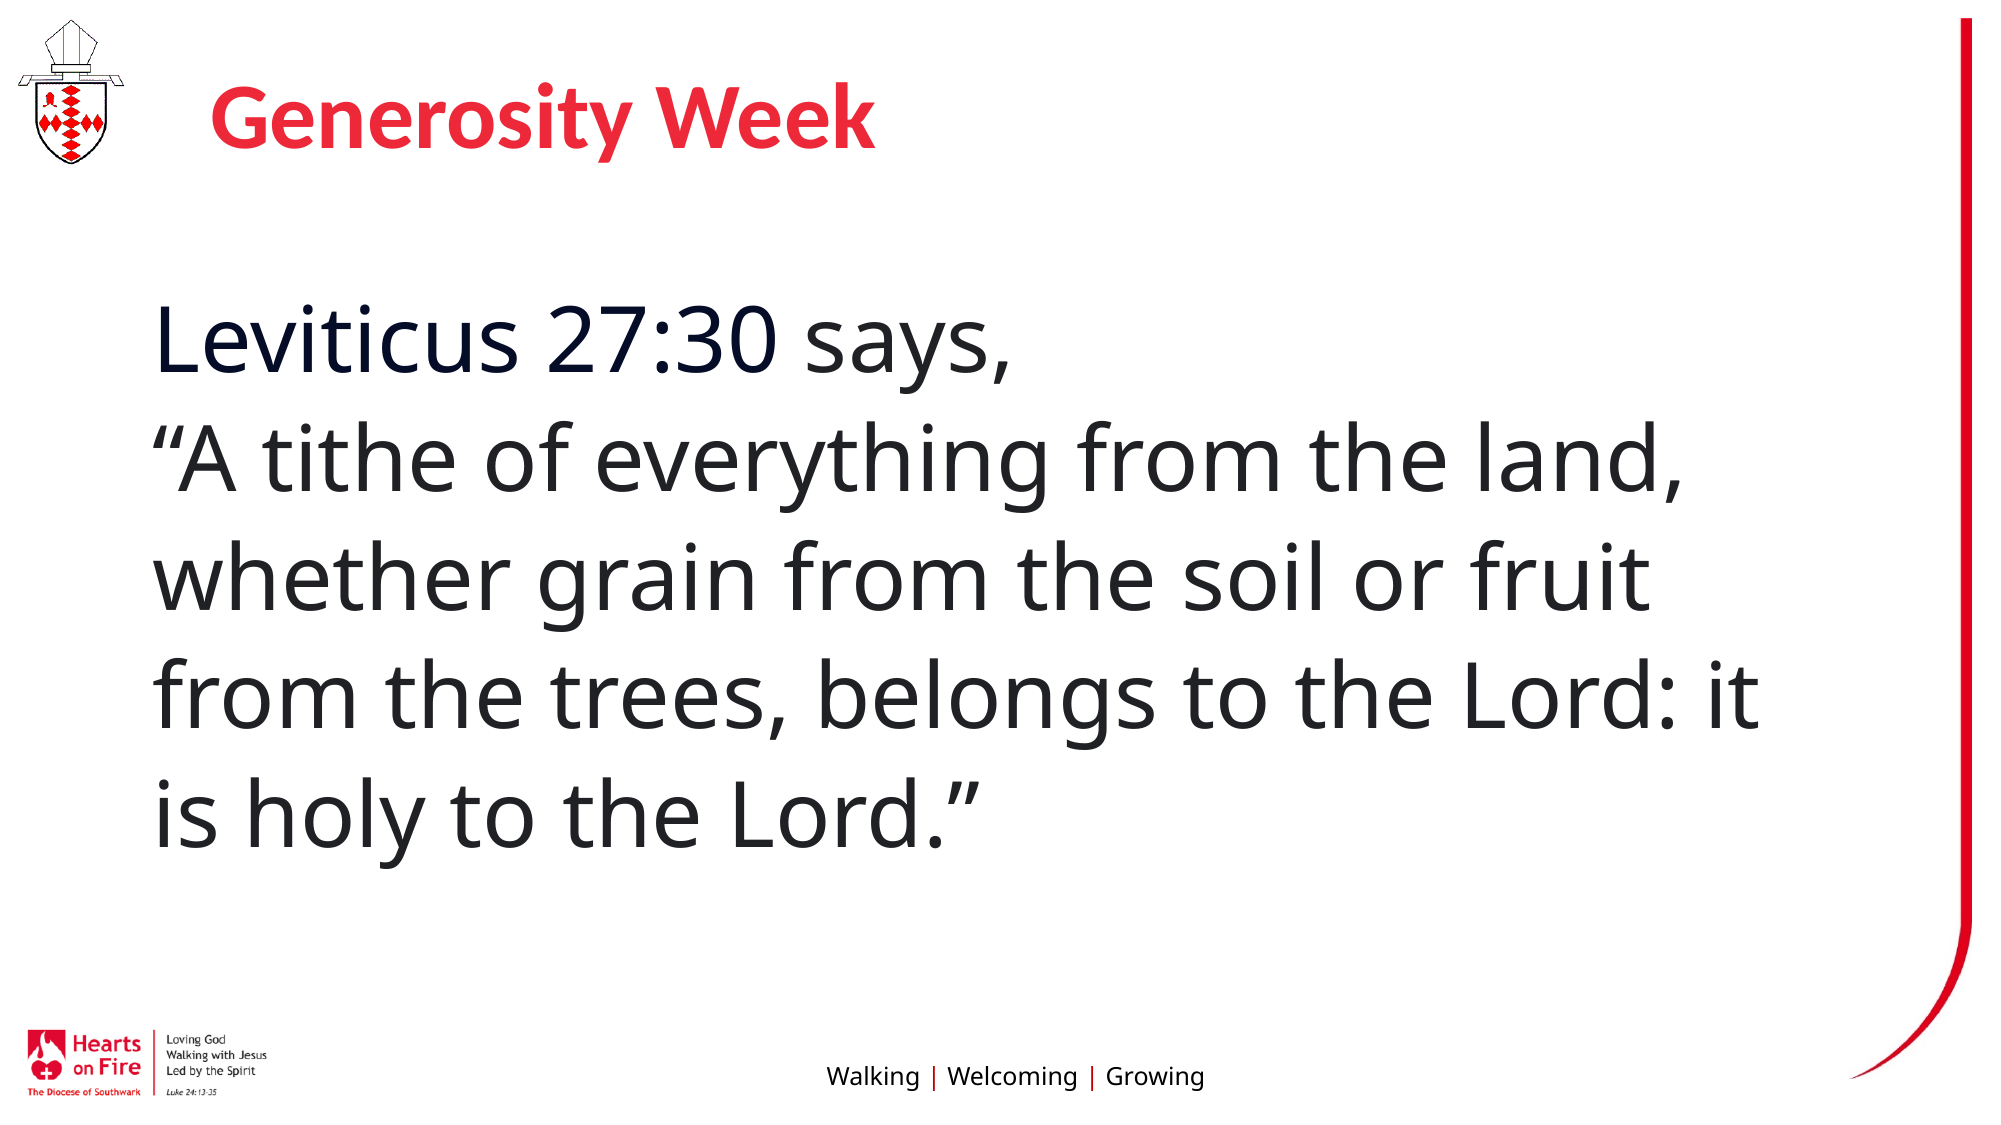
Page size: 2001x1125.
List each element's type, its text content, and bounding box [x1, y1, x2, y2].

title Generosity Week [195, 59, 1921, 278]
picture [16, 1021, 274, 1101]
picture [16, 18, 125, 165]
list Leviticus 27:30 says, “A tithe of everything from the land, whether grain from the soil or fruit from the trees, belongs to the Lord: it is holy to the Lord.” [137, 130, 1863, 936]
picture [1849, 18, 1972, 1079]
